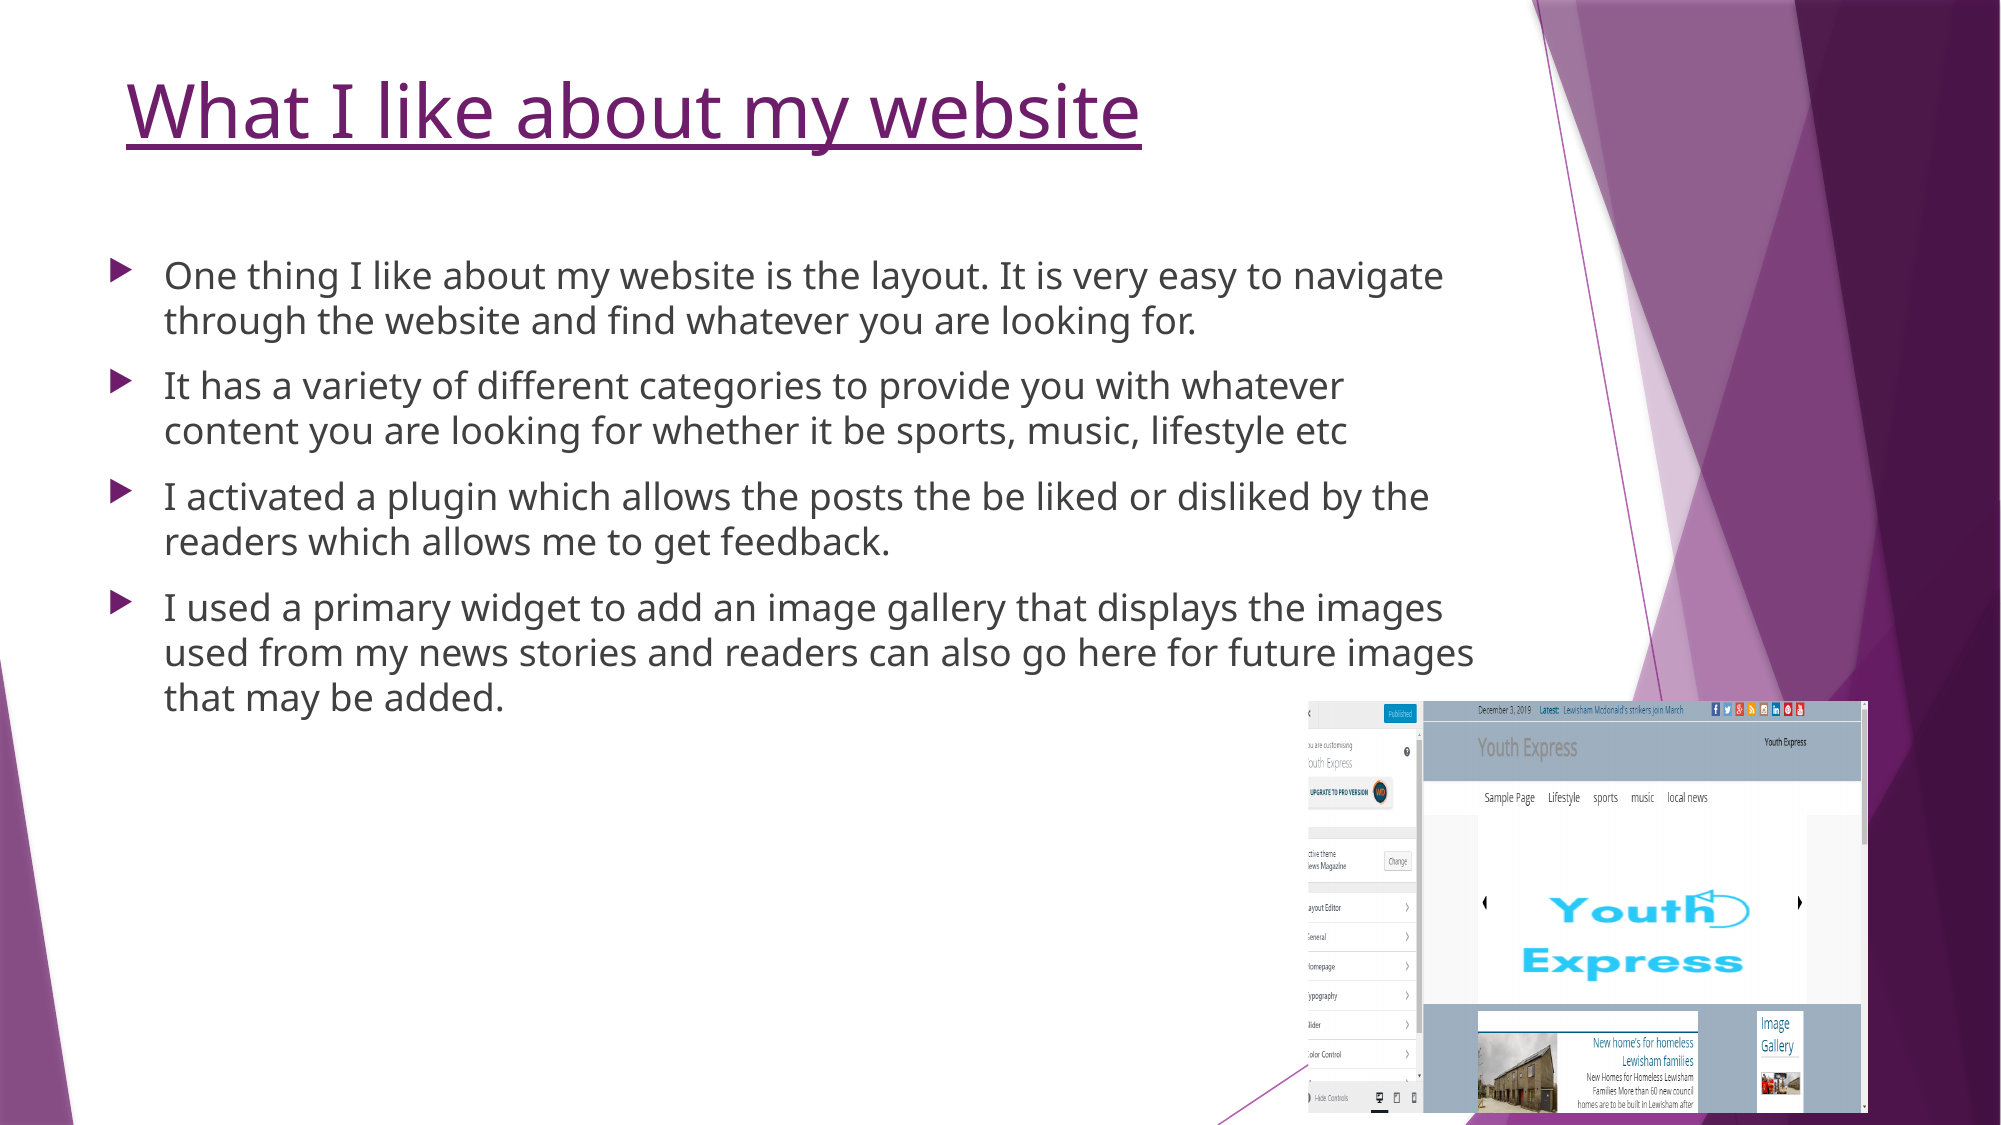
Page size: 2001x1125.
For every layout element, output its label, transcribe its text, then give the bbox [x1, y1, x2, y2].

title What I like about my website [111, 56, 1522, 167]
picture [1307, 700, 1875, 1114]
list One thing I like about my website is the layout. It is very easy to navigate through the website and find whatever you are looking for. It has a variety of different categories to provide you with whatever content you are looking for whether it be sports, music, lifestyle etc I activated a plugin which allows the posts the be liked or disliked by the readers which allows me to get feedback. I used a primary widget to add an image gallery that displays the images used from my news stories and readers can also go here for future images that may be added. [92, 244, 1503, 881]
